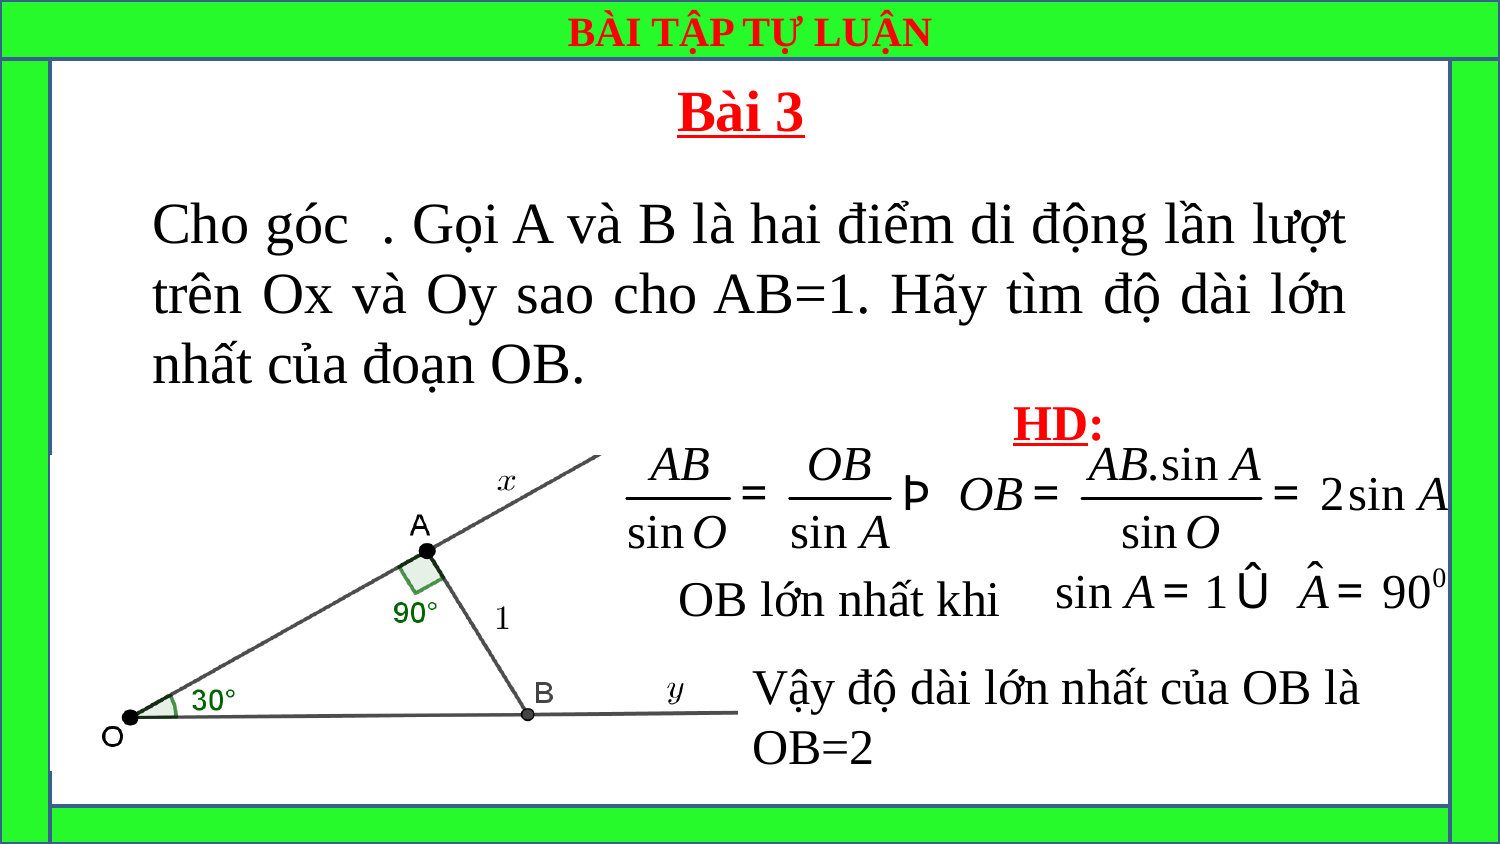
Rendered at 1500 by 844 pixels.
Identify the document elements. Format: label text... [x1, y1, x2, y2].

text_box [618, 433, 1455, 560]
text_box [1049, 551, 1456, 622]
text_box [1448, 61, 1500, 844]
picture [49, 454, 738, 771]
text_box HD: [898, 382, 1220, 431]
text_box Vậy độ dài lớn nhất của OB là OB=2 [737, 646, 1450, 782]
text_box Bài 3 [662, 65, 913, 151]
text_box [52, 804, 1448, 844]
text_box OB lớn nhất khi [741, 568, 1060, 635]
text_box [0, 61, 52, 844]
text_box BÀI TẬP TỰ LUẬN [0, 0, 1500, 61]
